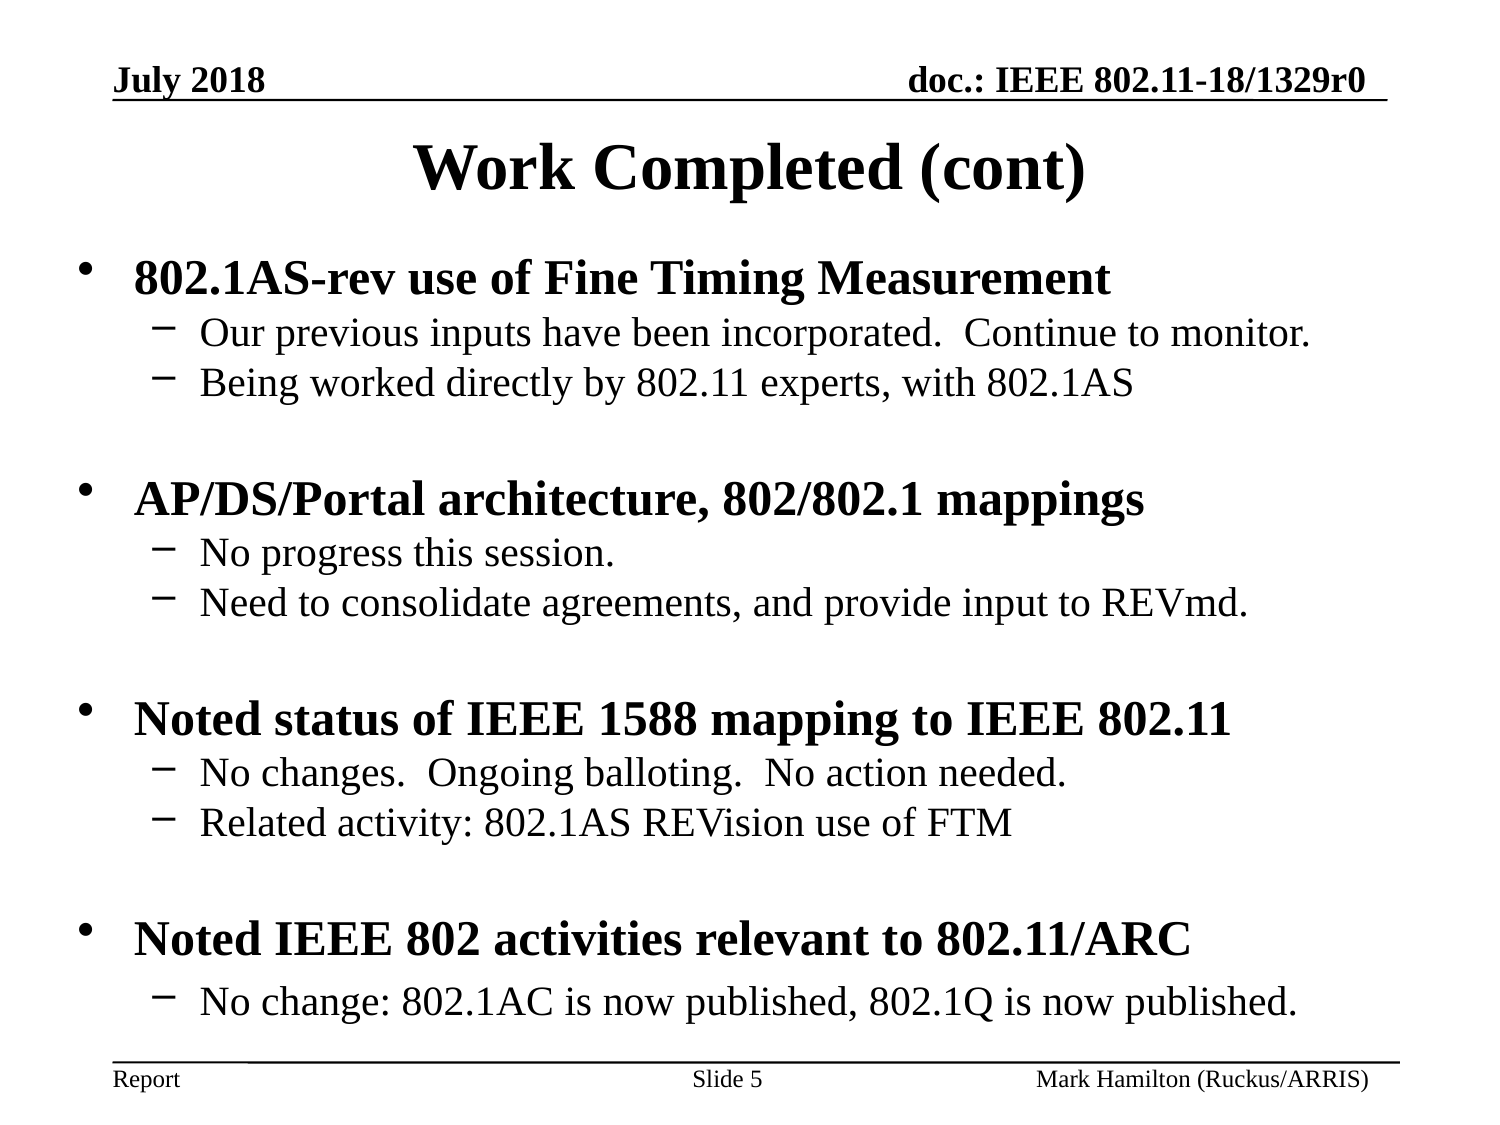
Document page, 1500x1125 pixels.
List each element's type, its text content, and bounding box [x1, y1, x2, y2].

title Work Completed (cont) [112, 112, 1388, 213]
list 802.1AS-rev use of Fine Timing Measurement Our previous inputs have been incorporated. Continue to monitor. Being worked directly by 802.11 experts, with 802.1AS AP/DS/Portal architecture, 802/802.1 mappings No progress this session. Need to consolidate agreements, and provide input to REVmd. Noted status of IEEE 1588 mapping to IEEE 802.11 No changes. Ongoing balloting. No action needed. Related activity: 802.1AS REVision use of FTM Noted IEEE 802 activities relevant to 802.11/ARC No change: 802.1AC is now published, 802.1Q is now published. [62, 237, 1438, 1063]
